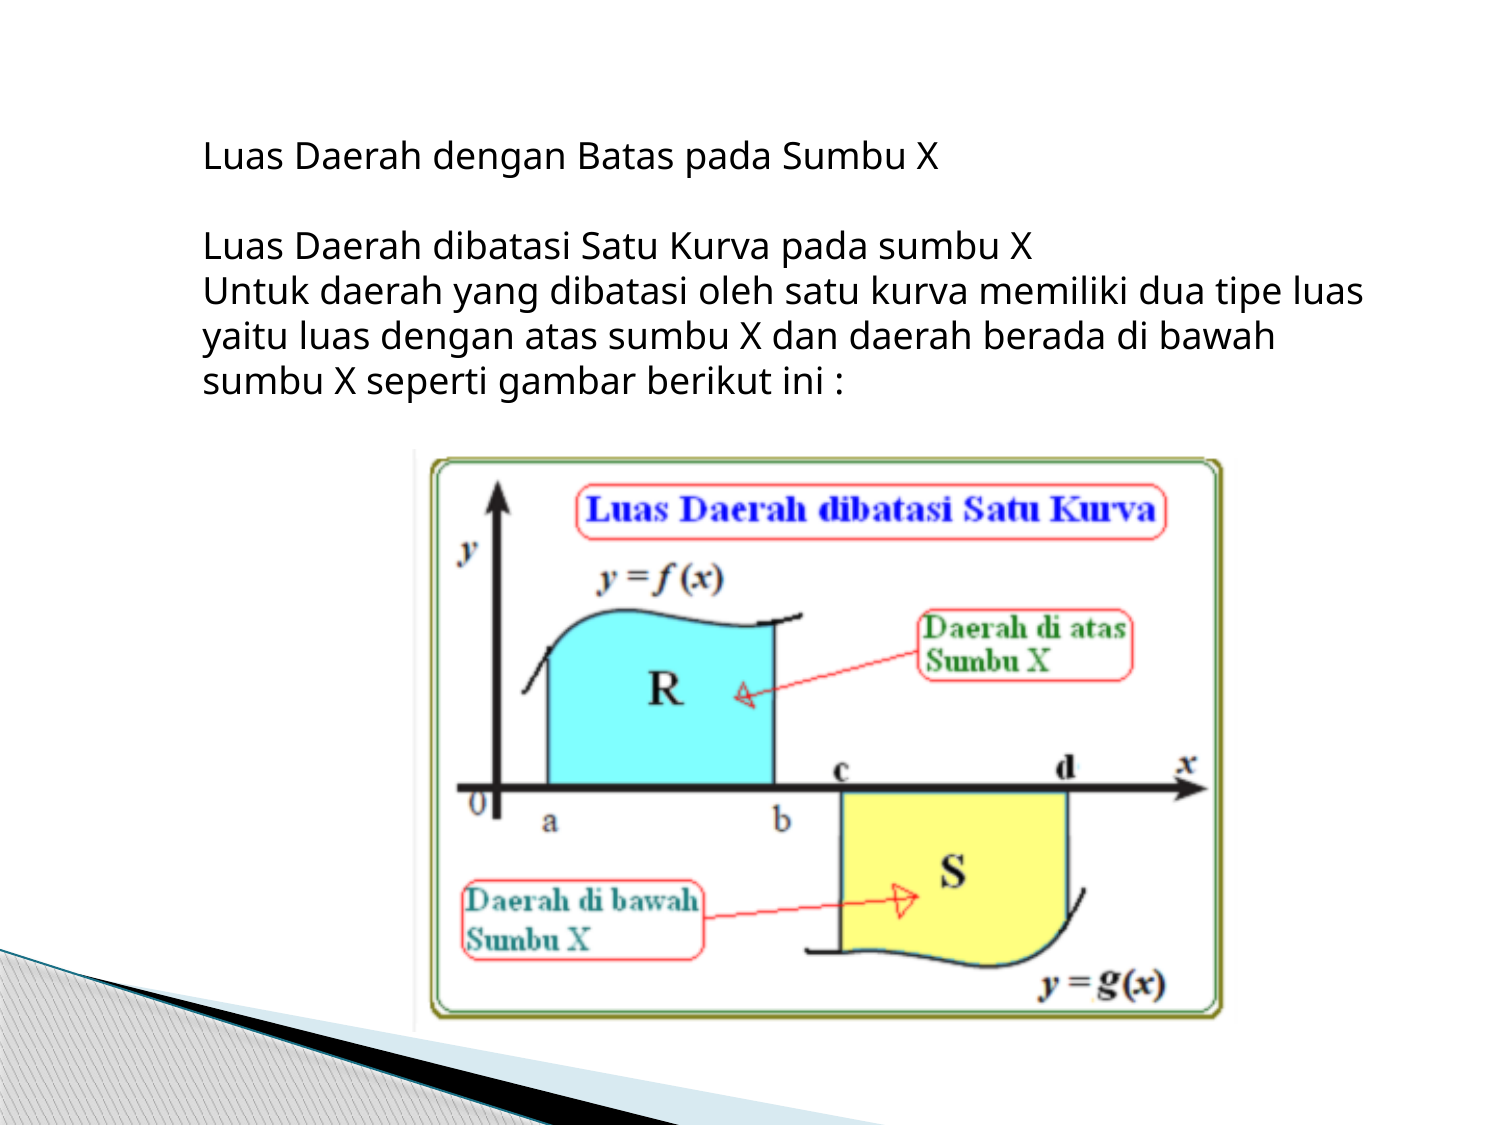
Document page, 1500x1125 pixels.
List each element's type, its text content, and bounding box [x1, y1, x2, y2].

text_box Luas Daerah dengan Batas pada Sumbu X Luas Daerah dibatasi Satu Kurva pada sumbu X Untuk daerah yang dibatasi oleh satu kurva memiliki dua tipe luas yaitu luas dengan atas sumbu X dan daerah berada di bawah sumbu X seperti gambar berikut ini : [187, 124, 1388, 410]
picture [412, 449, 1238, 1032]
